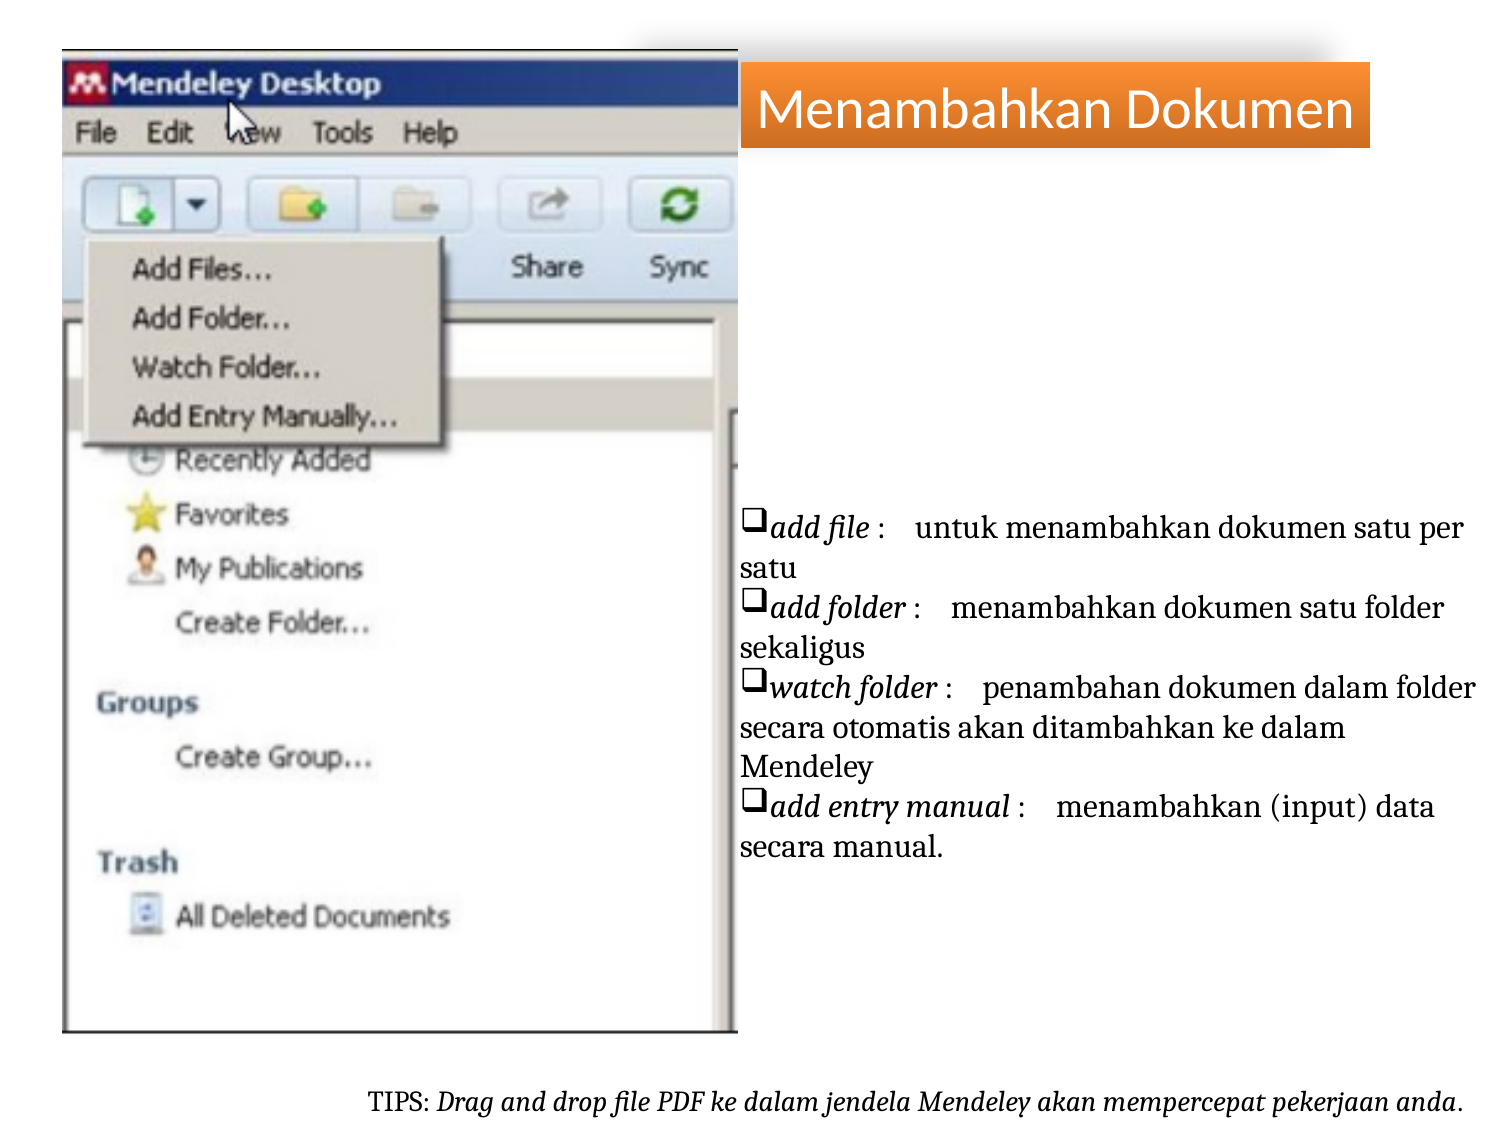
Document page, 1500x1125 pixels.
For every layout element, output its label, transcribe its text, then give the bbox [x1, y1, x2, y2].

text_box Menambahkan Dokumen [741, 62, 1370, 148]
picture [62, 49, 738, 1039]
text_box add file : untuk menambahkan dokumen satu per satu add folder : menambahkan dokumen satu folder sekaligus watch folder : penambahan dokumen dalam folder secara otomatis akan ditambahkan ke dalam Mendeley add entry manual : menambahkan (input) data secara manual. [741, 452, 1500, 917]
text_box TIPS: Drag and drop file PDF ke dalam jendela Mendeley akan mempercepat pekerjaan anda. [352, 1074, 1479, 1125]
